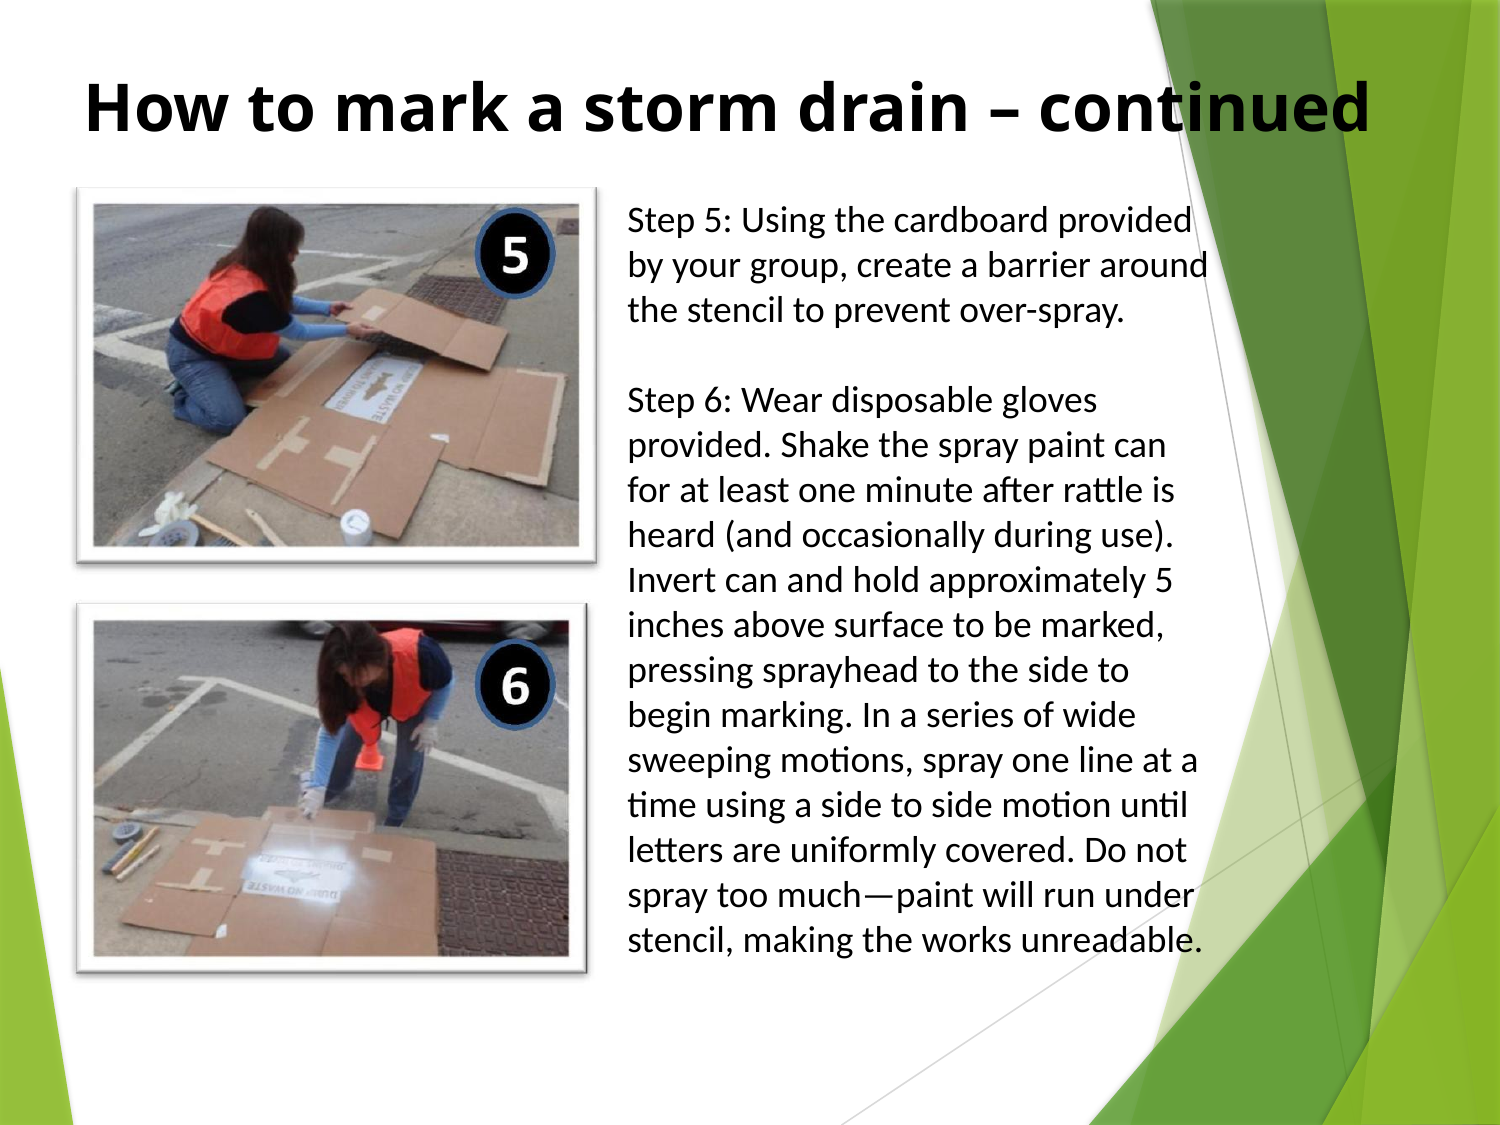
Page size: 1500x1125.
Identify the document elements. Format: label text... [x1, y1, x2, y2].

picture [68, 186, 613, 1001]
title How to mark a storm drain – continued [68, 58, 1432, 171]
text_box Step 5: Using the cardboard provided by your group, create a barrier around the stencil to prevent over-spray. Step 6: Wear disposable gloves provided. Shake the spray paint can for at least one minute after rattle is heard (and occasionally during use). Invert can and hold approximately 5 inches above surface to be marked, pressing sprayhead to the side to begin marking. In a series of wide sweeping motions, spray one line at a time using a side to side motion until letters are uniformly covered. Do not spray too much—paint will run under stencil, making the works unreadable. [613, 187, 1225, 968]
